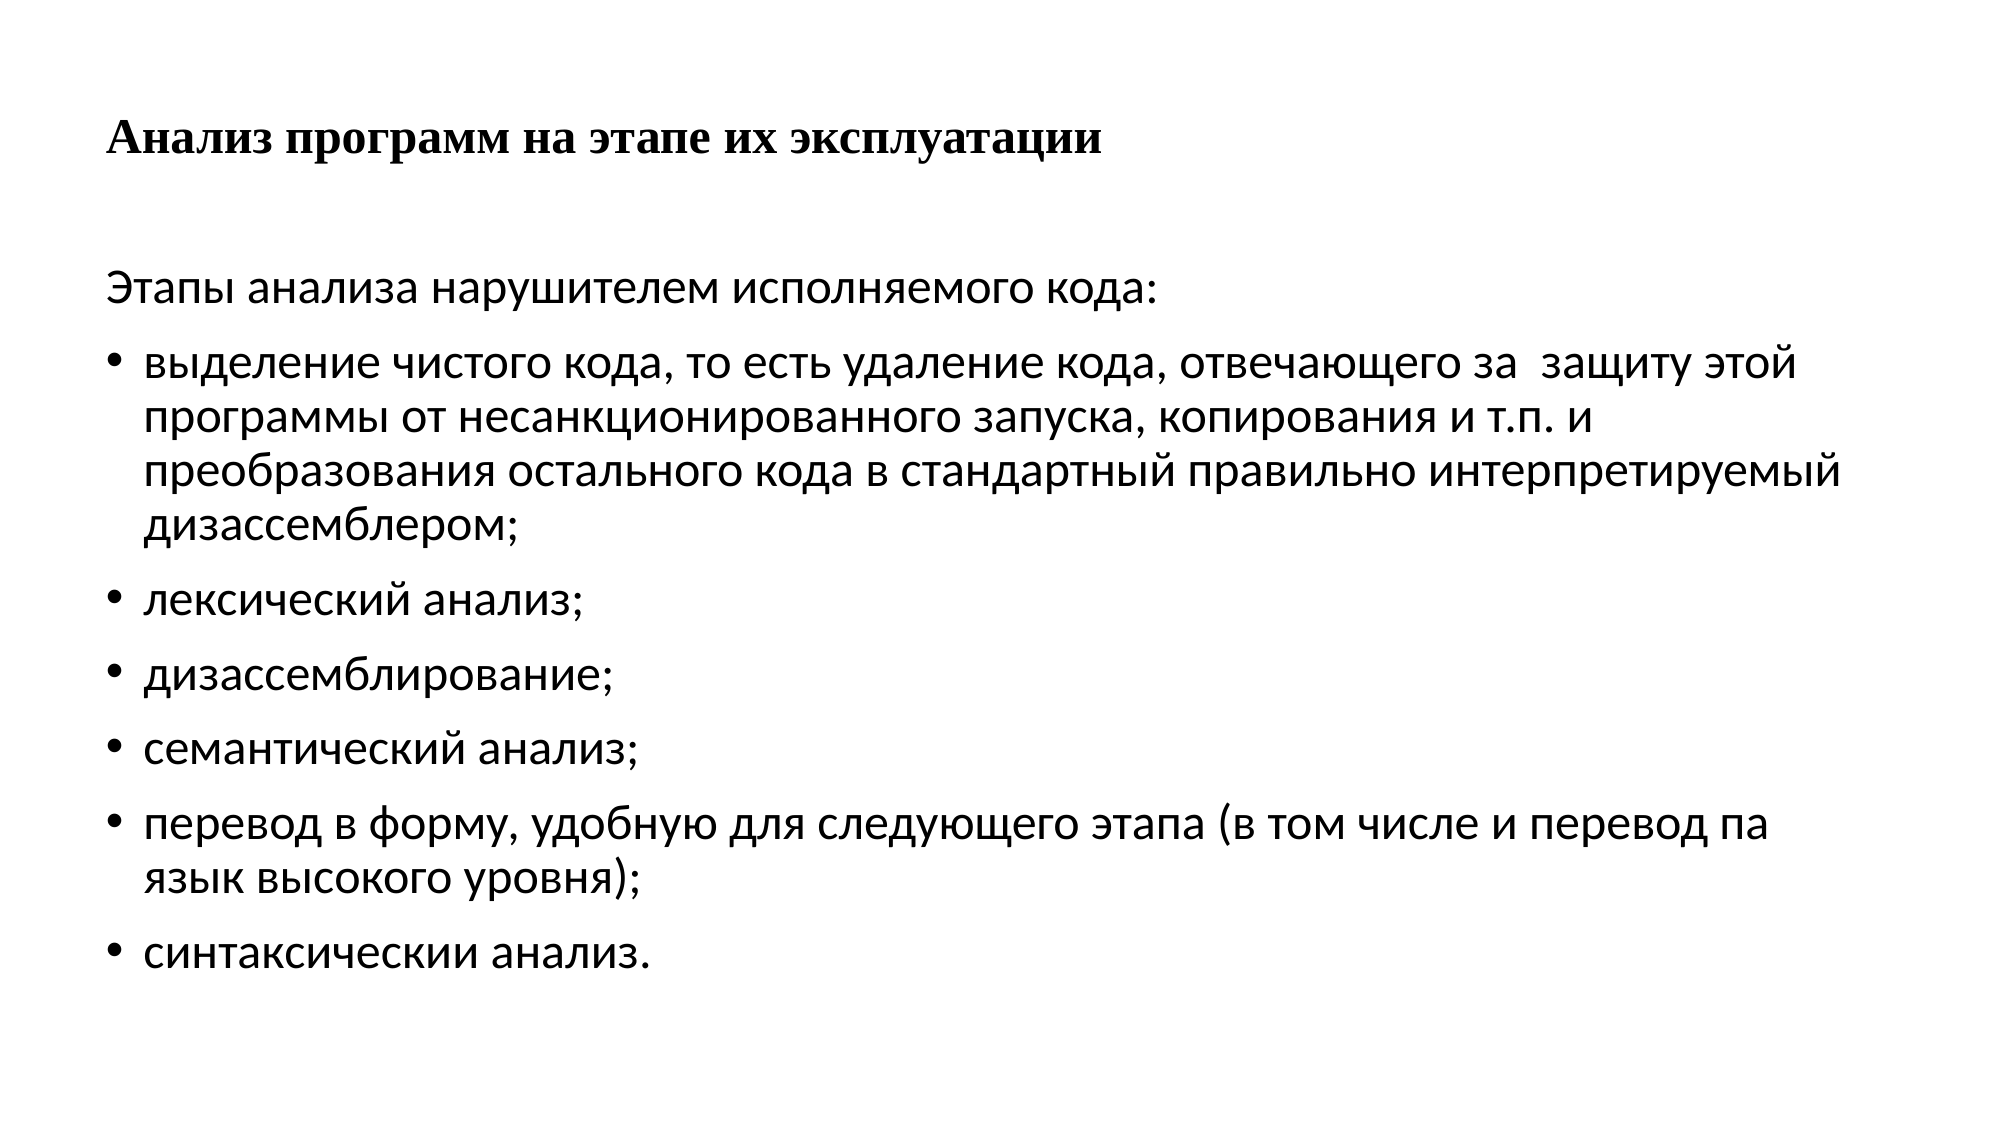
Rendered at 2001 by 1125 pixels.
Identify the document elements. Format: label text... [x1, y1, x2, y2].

list Анализ программ на этапе их эксплуатации Этапы анализа нарушителем исполняемого кода: выделение чистого кода, то есть удаление кода, отвечающего за защиту этой программы от несанкционированного запуска, копирования и т.п. и преобразования остального кода в стандартный правильно интерпретируемый дизассемблером; лексический анализ; дизассемблирование; семантический анализ; перевод в форму, удобную для следующего этапа (в том числе и перевод па язык высокого уровня); синтаксическии анализ. [90, 103, 1887, 1044]
